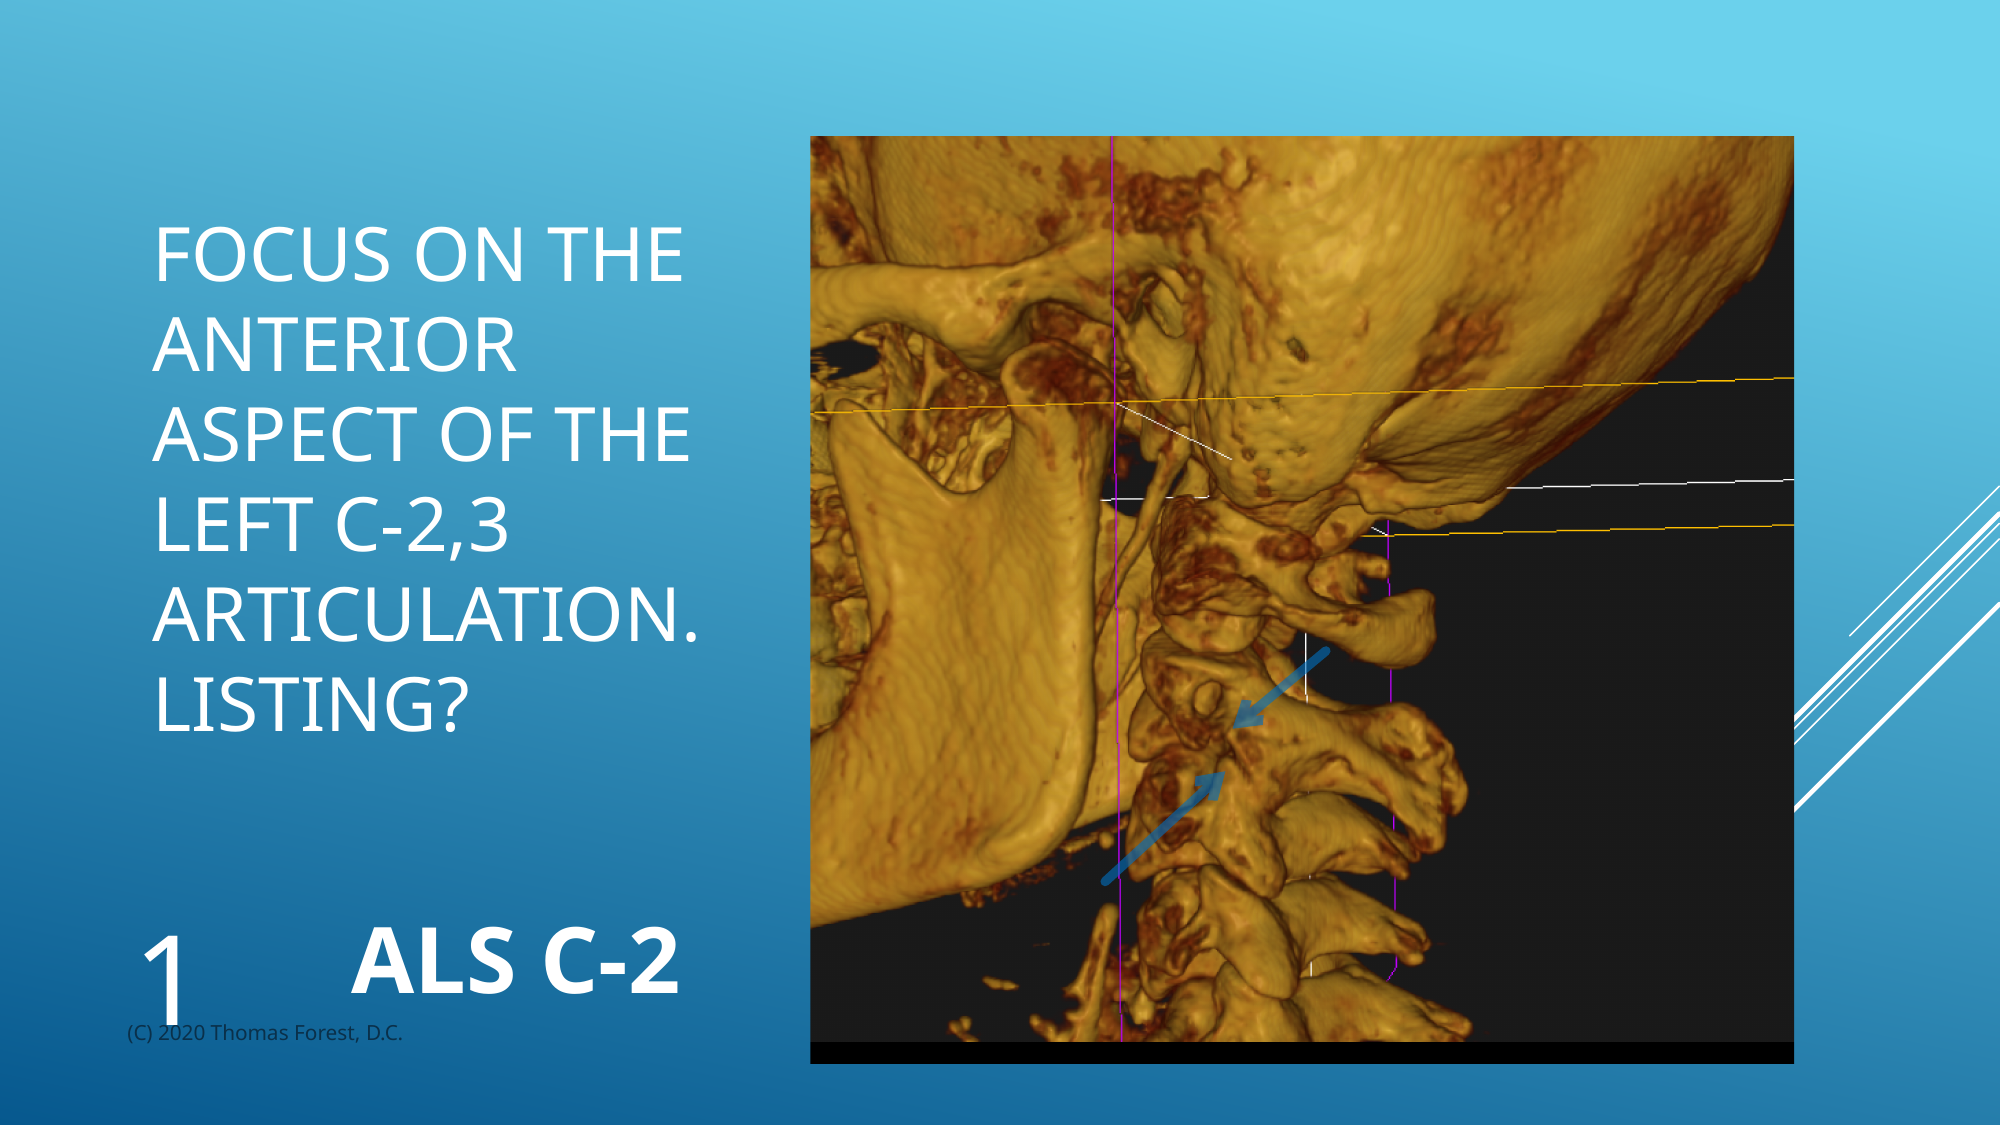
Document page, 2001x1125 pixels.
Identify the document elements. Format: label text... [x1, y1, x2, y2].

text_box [1104, 770, 1226, 882]
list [809, 136, 1795, 1064]
title Focus on the anterior aspect of the left C-2,3 articulation. Listing? [137, 59, 743, 893]
text_box 1 [118, 892, 237, 1012]
footer (C) 2020 Thomas Forest, D.C. [112, 1012, 1350, 1073]
text_box ALS C-2 [336, 894, 745, 1012]
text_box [1232, 650, 1327, 729]
